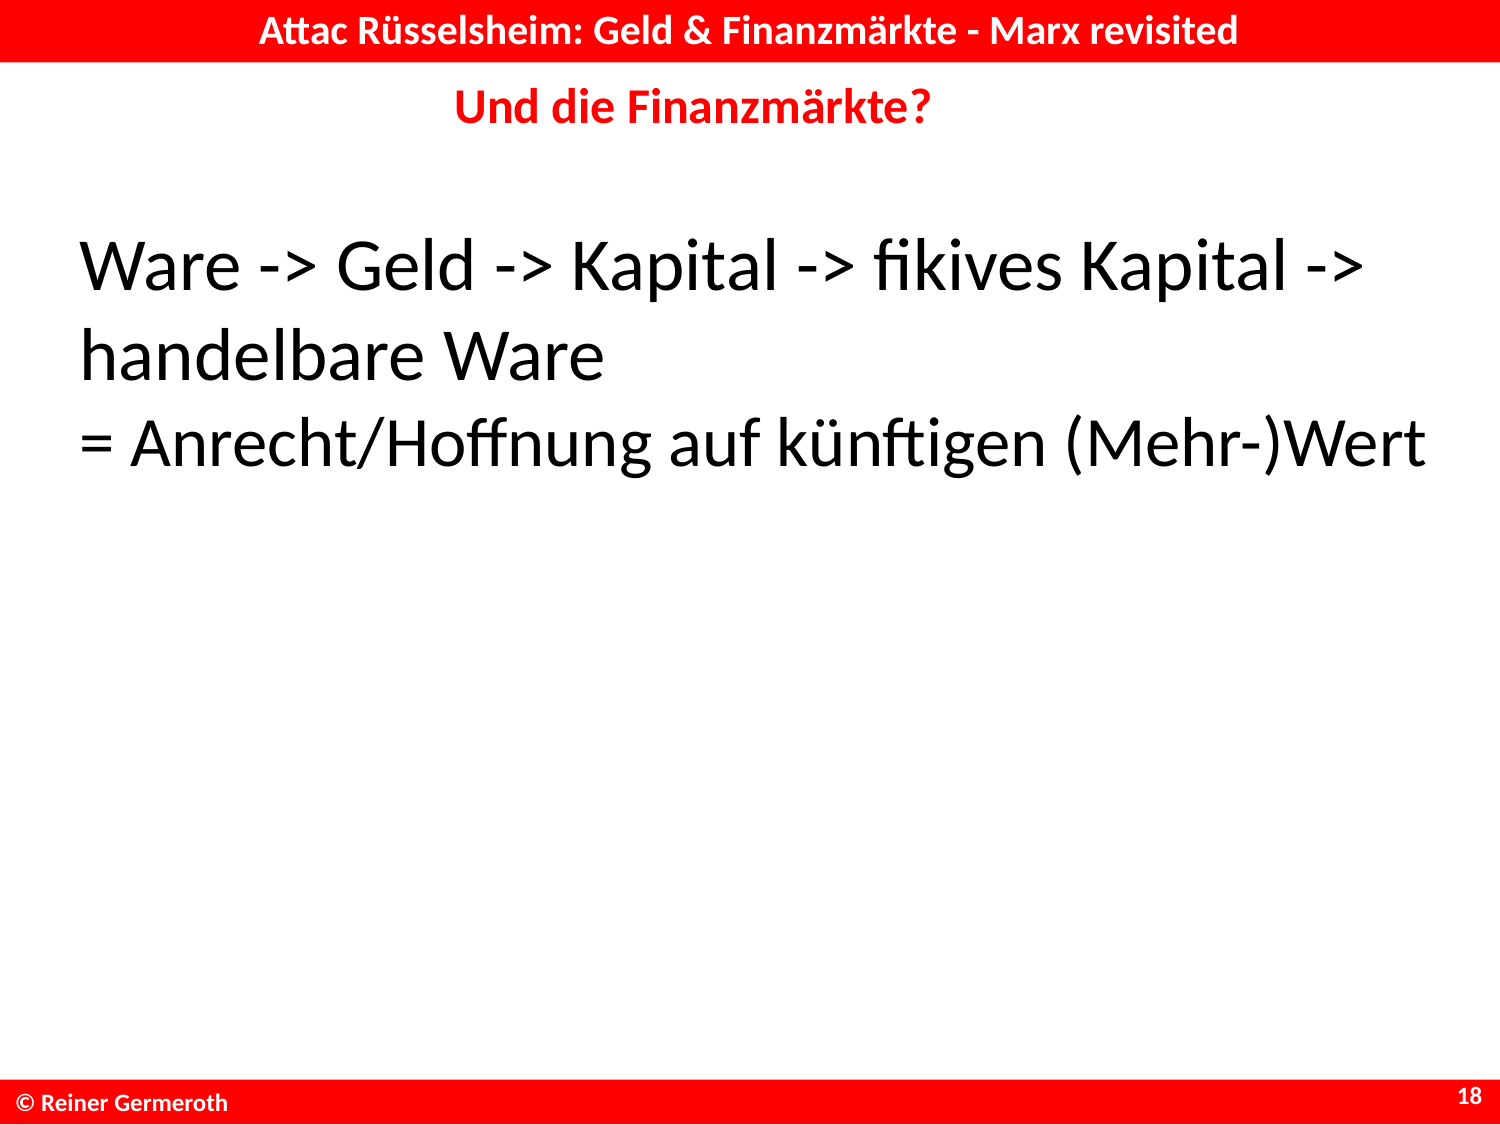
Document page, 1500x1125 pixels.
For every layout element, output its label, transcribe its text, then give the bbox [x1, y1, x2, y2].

title Attac Rüsselsheim: Geld & Finanzmärkte - Marx revisited [0, 0, 1500, 63]
slide_number 18 [1147, 1064, 1498, 1125]
text_box Ware -> Geld -> Kapital -> fikives Kapital -> handelbare Ware = Anrecht/Hoffnung auf künftigen (Mehr-)Wert [64, 208, 1459, 488]
text_box Und die Finanzmärkte? [88, 66, 1299, 142]
text_box © Reiner Germeroth [0, 1079, 1147, 1125]
